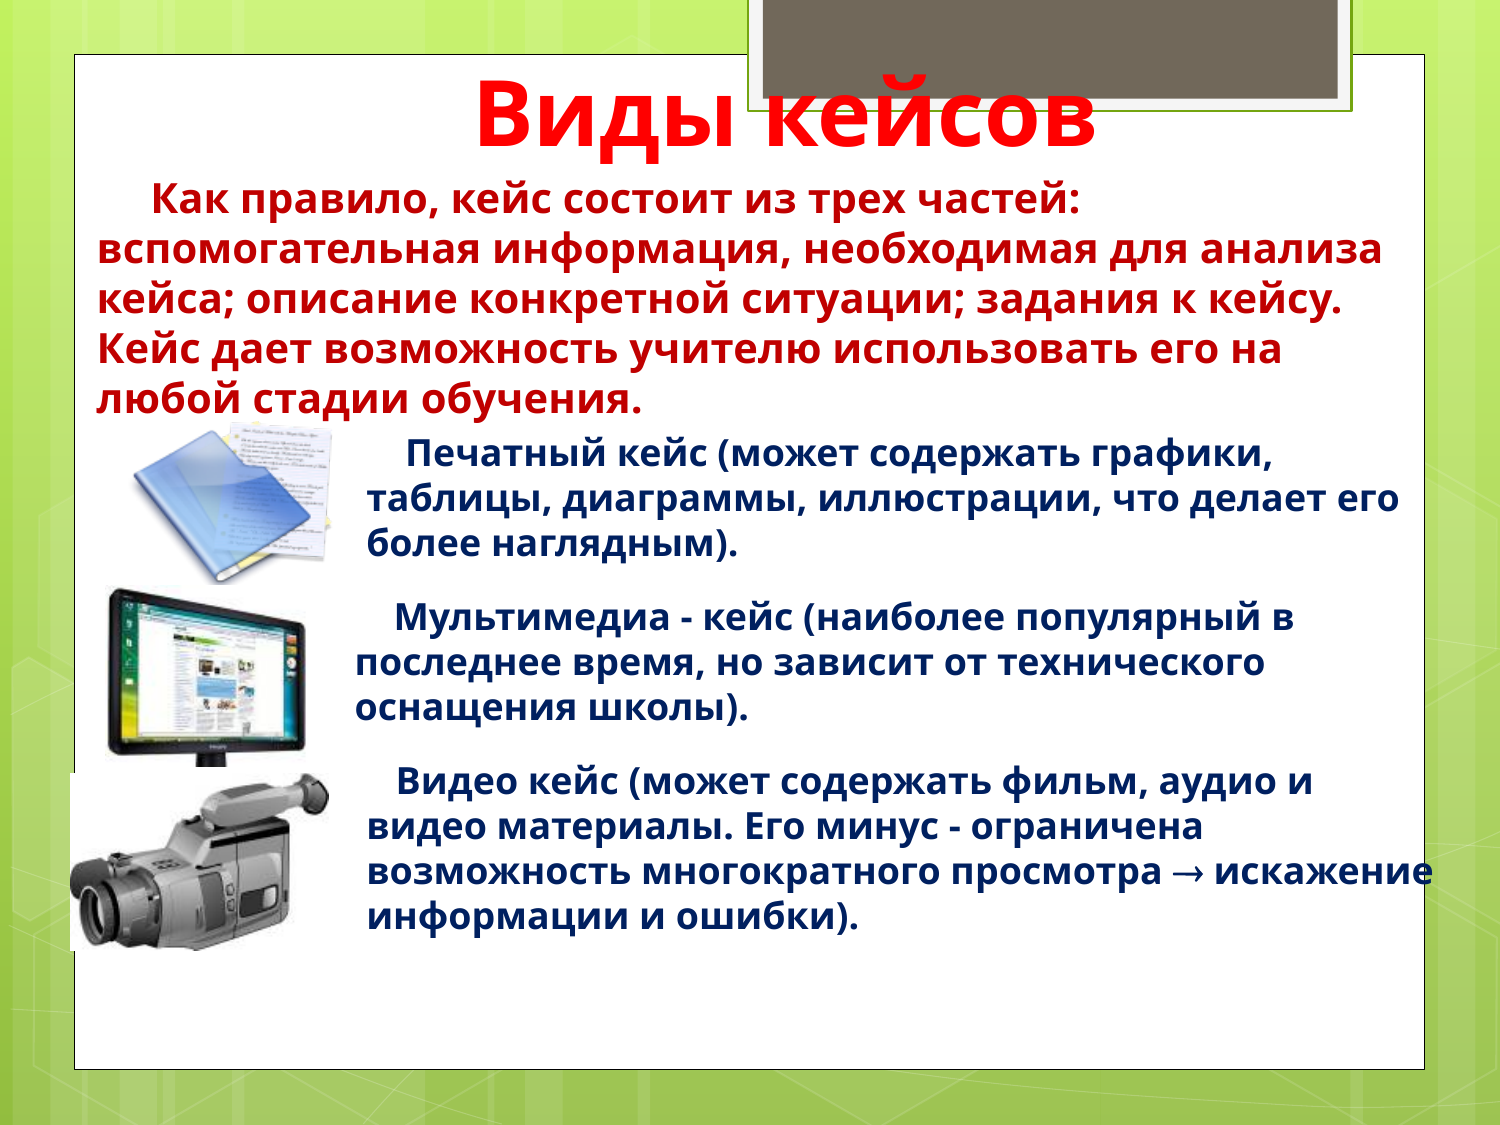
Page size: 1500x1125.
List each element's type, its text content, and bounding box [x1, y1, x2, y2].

picture [70, 773, 329, 951]
title Виды кейсов [82, 46, 1425, 163]
text_box Видео кейс (может содержать фильм, аудио и видео материалы. Его минус - ограничена возможность многократного просмотра  искажение информации и ошибки). [351, 749, 1454, 945]
text_box Печатный кейс (может содержать графики, таблицы, диаграммы, иллюстрации, что делает его более наглядным). [351, 421, 1454, 572]
text_box Как правило, кейс состоит из трех частей: вспомогательная информация, необходимая для анализа кейса; описание конкретной ситуации; задания к кейсу. Кейс дает возможность учителю использовать его на любой стадии обучения. [81, 163, 1430, 479]
picture [105, 421, 333, 767]
text_box Мультимедиа - кейс (наиболее популярный в последнее время, но зависит от технического оснащения школы). [339, 585, 1442, 736]
